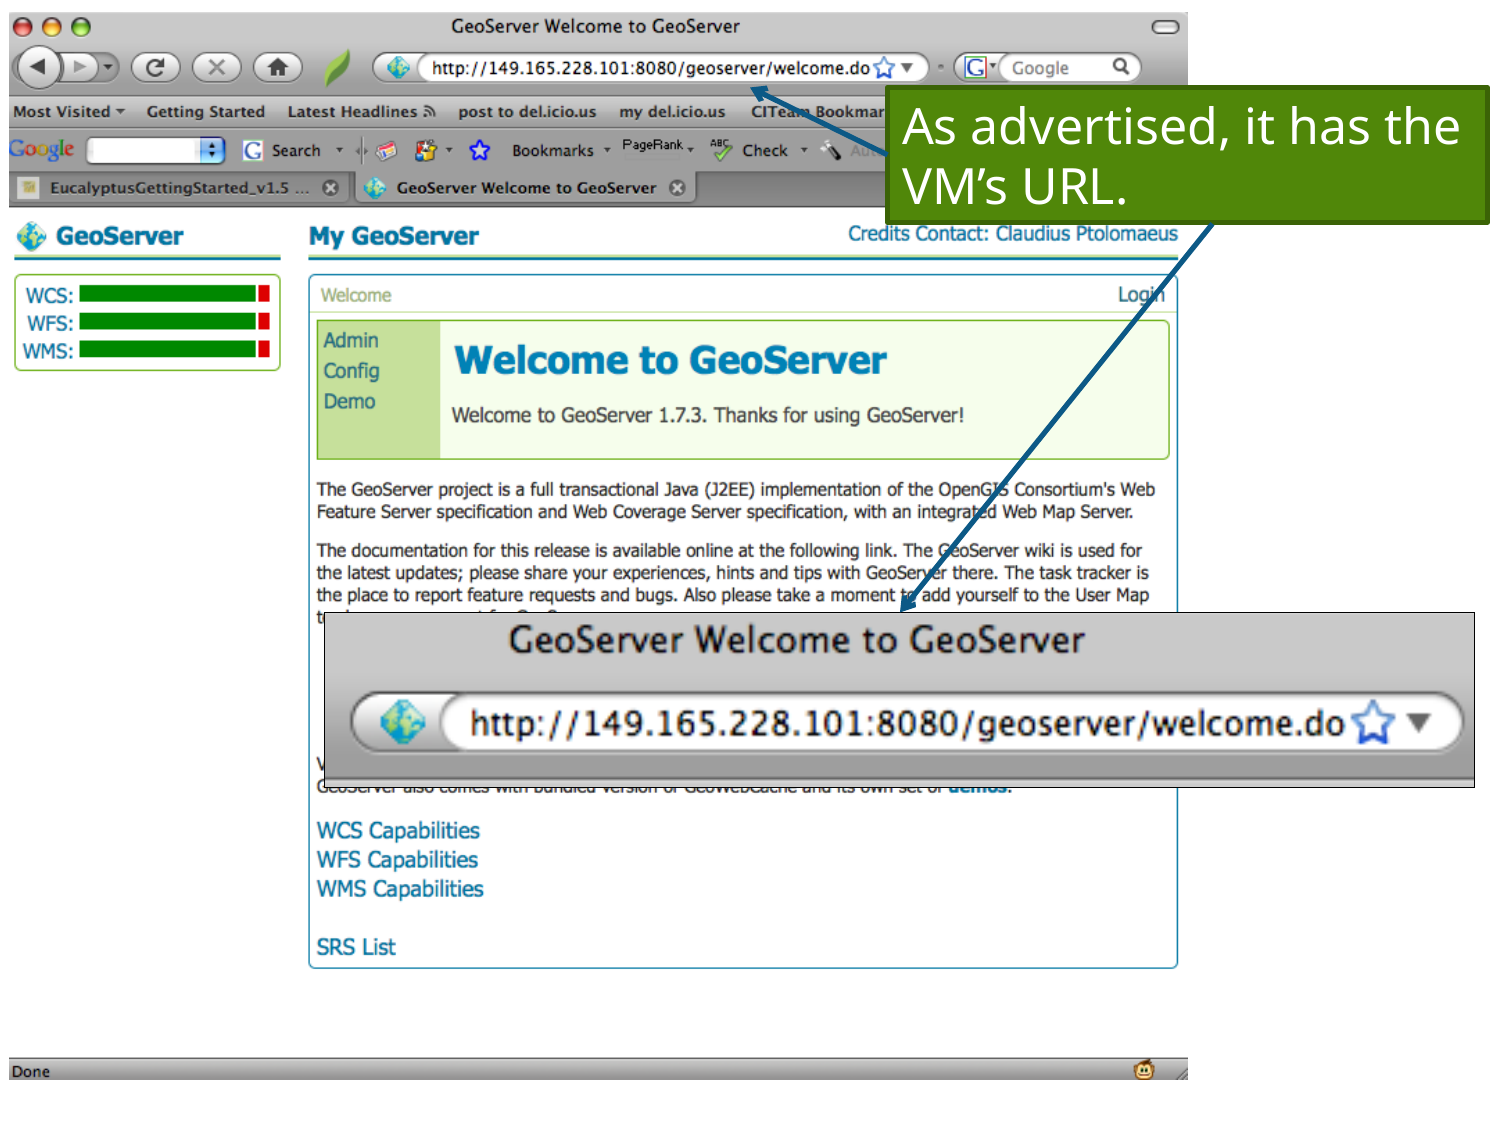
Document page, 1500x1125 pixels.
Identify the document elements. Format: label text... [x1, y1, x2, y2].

text_box As advertised, it has the VM’s URL. [1188, 85, 1490, 225]
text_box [861, 261, 1251, 575]
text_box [749, 87, 888, 156]
picture [9, 12, 1476, 1080]
